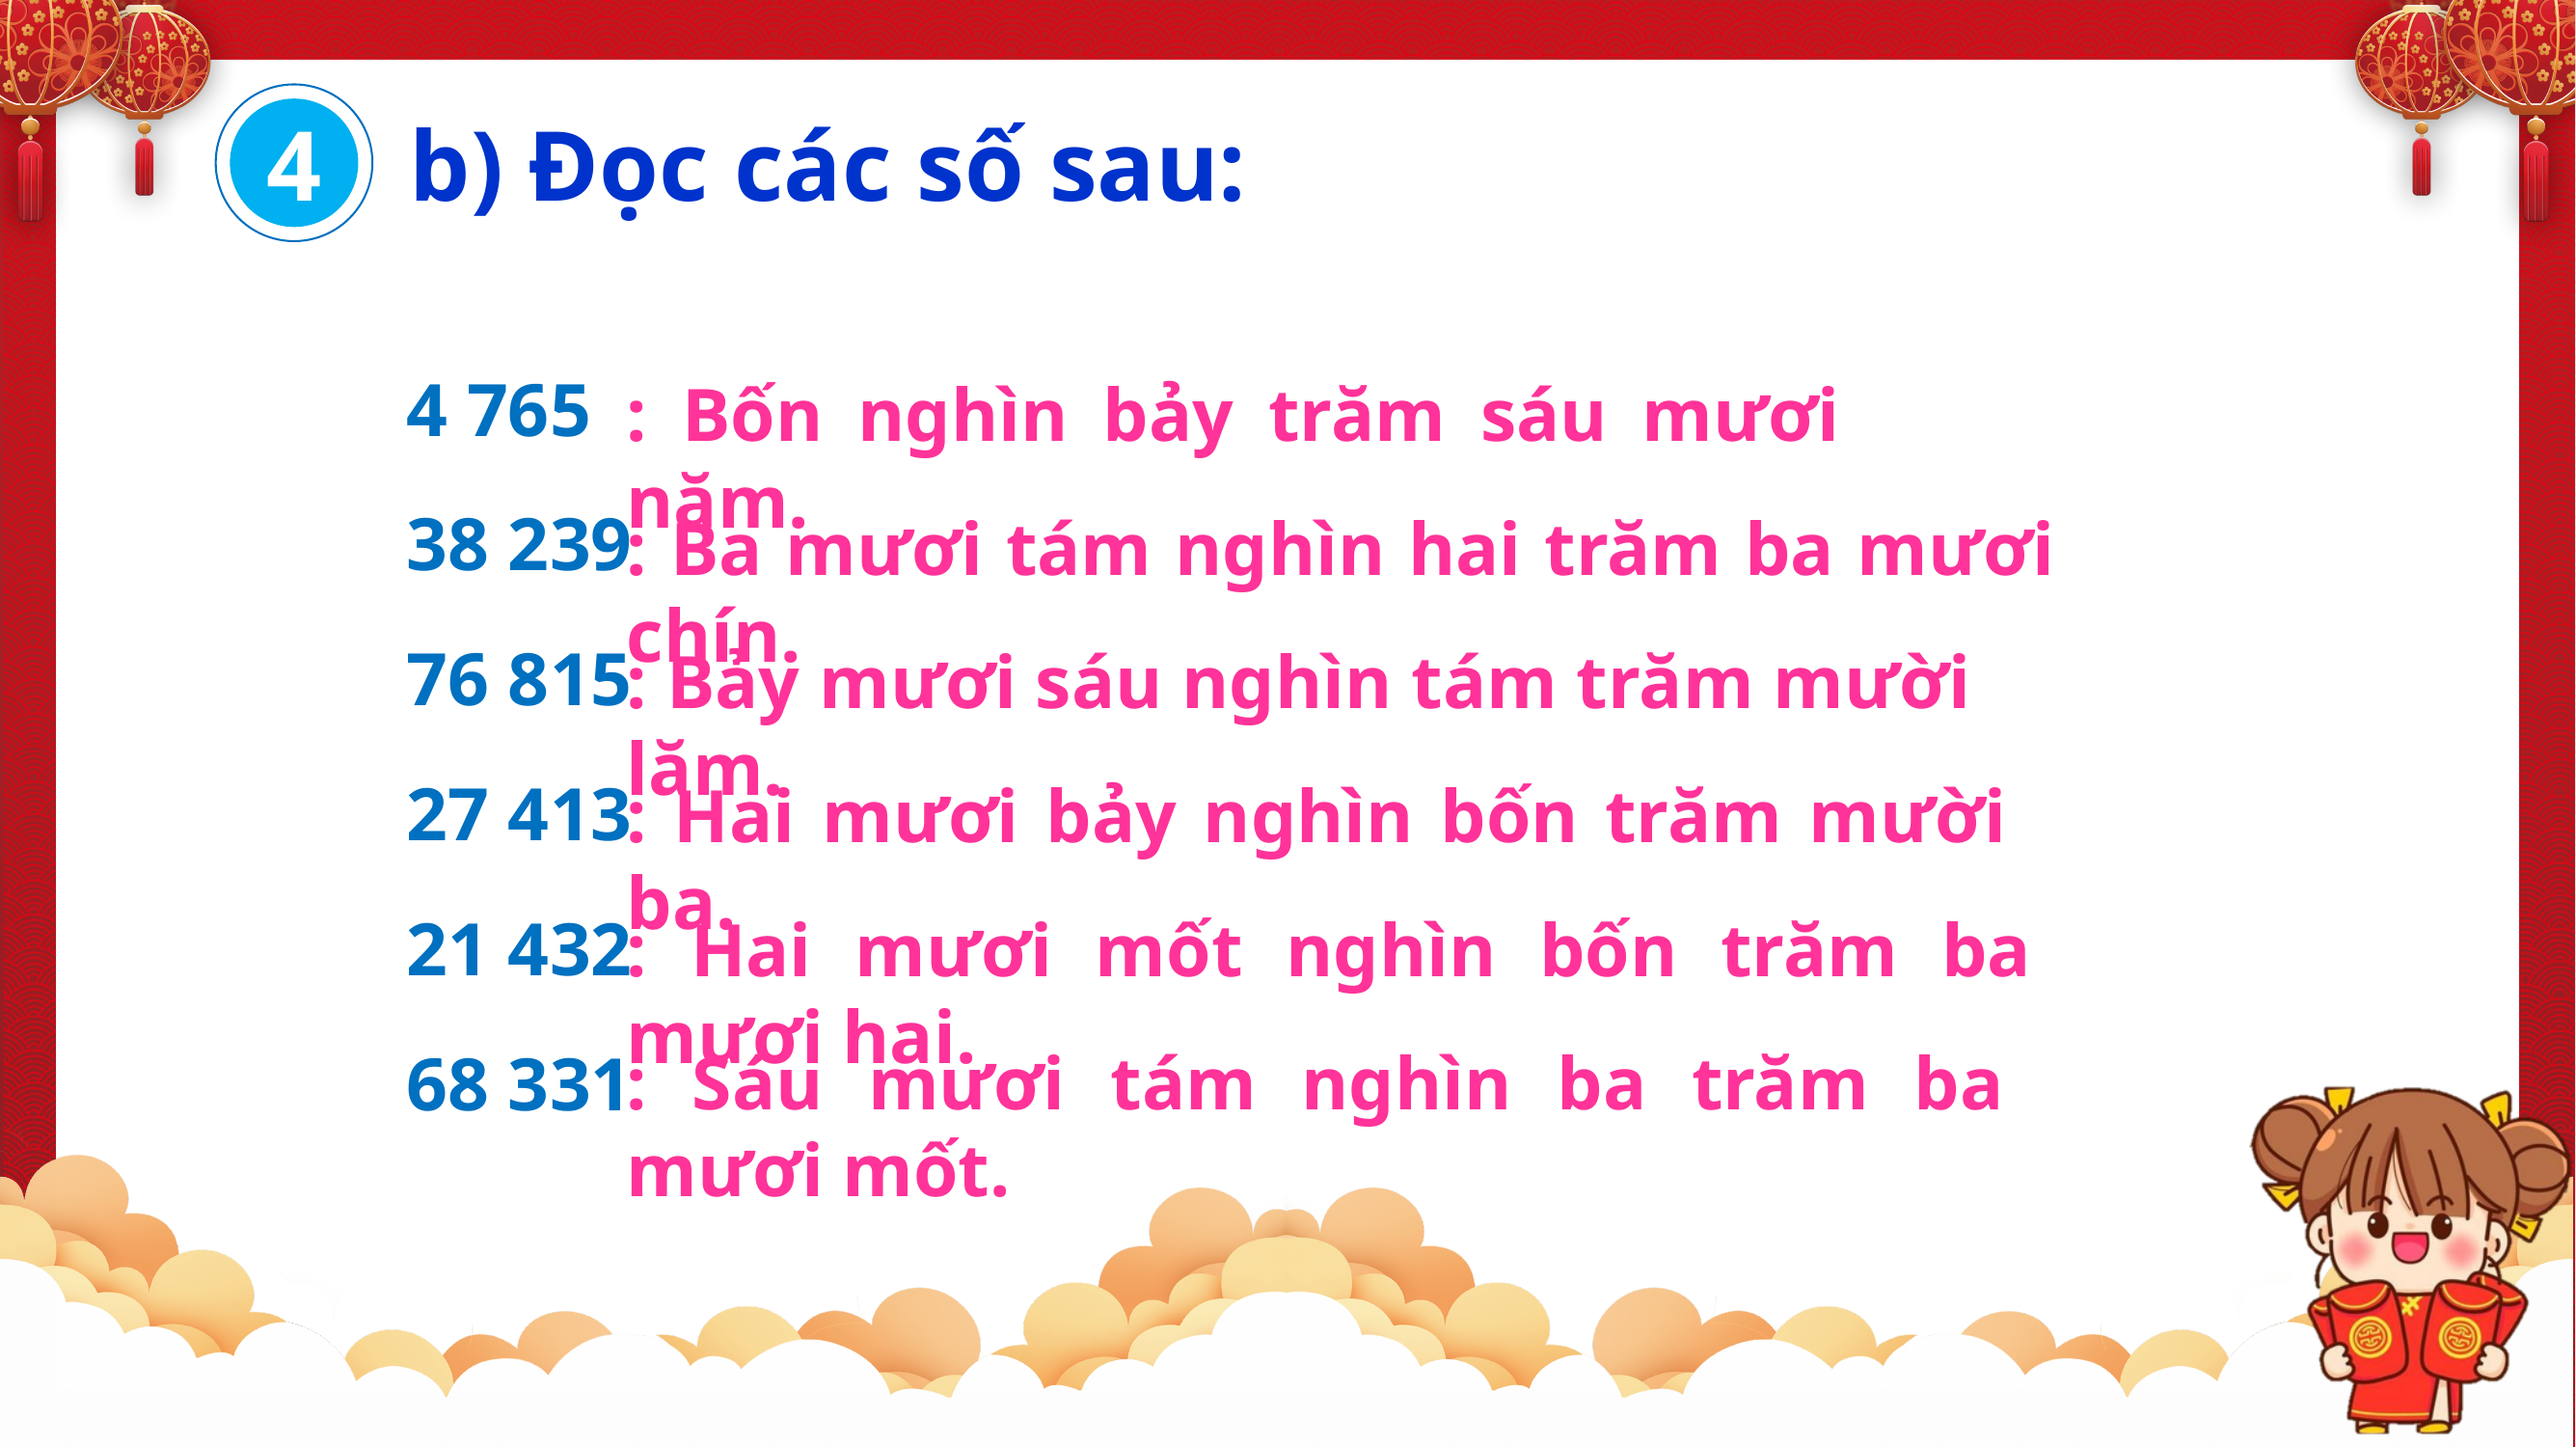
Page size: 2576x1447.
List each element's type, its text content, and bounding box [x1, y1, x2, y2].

text_box : Bảy mươi sáu nghìn tám trăm mười lăm. [611, 629, 1986, 817]
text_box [215, 84, 373, 241]
text_box : Hai mươi bảy nghìn bốn trăm mười ba. [612, 763, 2023, 896]
text_box : Hai mươi mốt nghìn bốn trăm ba mươi hai. [611, 896, 2047, 1085]
text_box 4 765 [392, 356, 1112, 458]
picture [0, 0, 2576, 1447]
text_box 38 239 [392, 491, 612, 593]
text_box : Bốn nghìn bảy trăm sáu mươi năm. [612, 361, 1856, 495]
text_box 68 331 [392, 1030, 611, 1133]
text_box 76 815 [392, 626, 612, 728]
text_box 21 432 [392, 896, 611, 997]
text_box 27 413 [392, 761, 612, 862]
text_box : Ba mươi tám nghìn hai trăm ba mươi chín. [612, 495, 2072, 684]
text_box b) Đọc các số sau: [394, 83, 2409, 242]
text_box : Sáu mươi tám nghìn ba trăm ba mươi mốt. [611, 1030, 2020, 1219]
